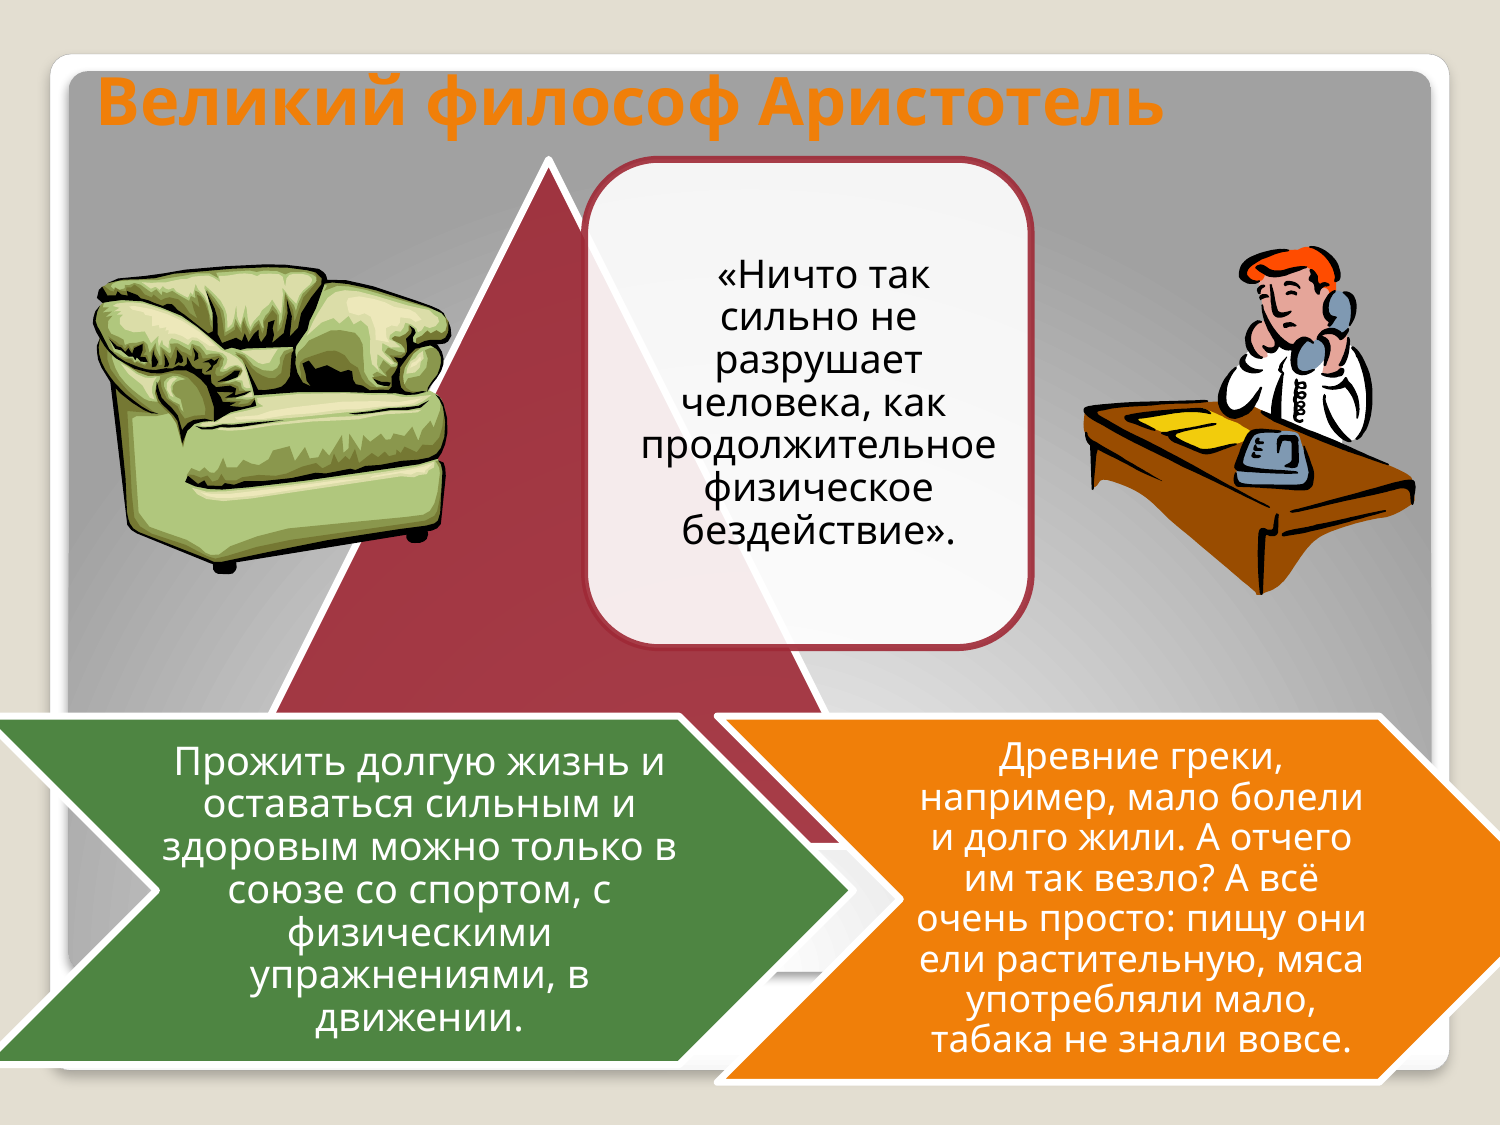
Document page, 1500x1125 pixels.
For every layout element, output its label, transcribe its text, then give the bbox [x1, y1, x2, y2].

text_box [714, 692, 1500, 1107]
picture [88, 262, 452, 580]
title Великий философ Аристотель [80, 12, 1424, 185]
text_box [0, 715, 706, 1065]
picture [1080, 245, 1424, 596]
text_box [97, 159, 1441, 714]
